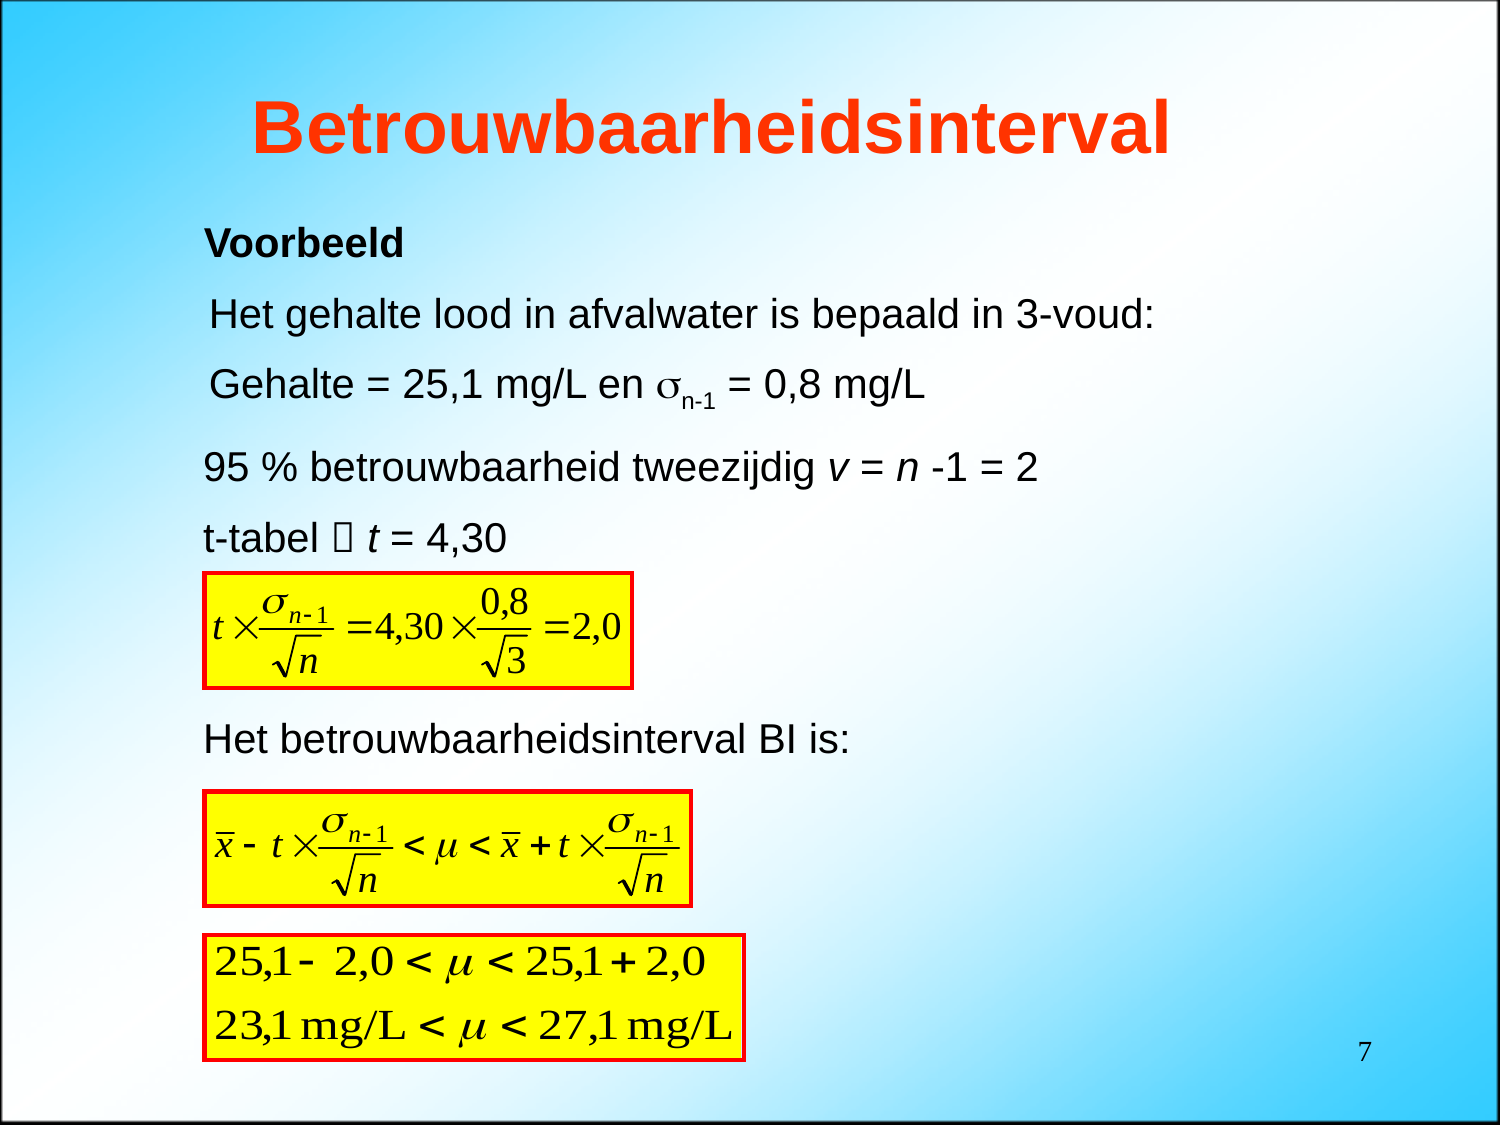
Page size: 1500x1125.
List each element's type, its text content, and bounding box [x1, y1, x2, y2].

text_box Het betrouwbaarheidsinterval BI is: [188, 704, 904, 769]
text_box Het gehalte lood in afvalwater is bepaald in 3-voud: Gehalte = 25,1 mg/L en n-1 = 0,8 mg/L [193, 278, 1199, 422]
text_box Voorbeeld [189, 208, 1040, 273]
picture [0, 0, 1500, 1125]
slide_number 7 [1074, 1025, 1388, 1100]
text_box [206, 574, 631, 686]
text_box Betrouwbaarheidsinterval [74, 62, 1350, 185]
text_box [206, 936, 742, 1059]
text_box 95 % betrouwbaarheid tweezijdig v = n -1 = 2 t-tabel  t = 4,30 [188, 432, 1163, 569]
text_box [206, 793, 689, 905]
